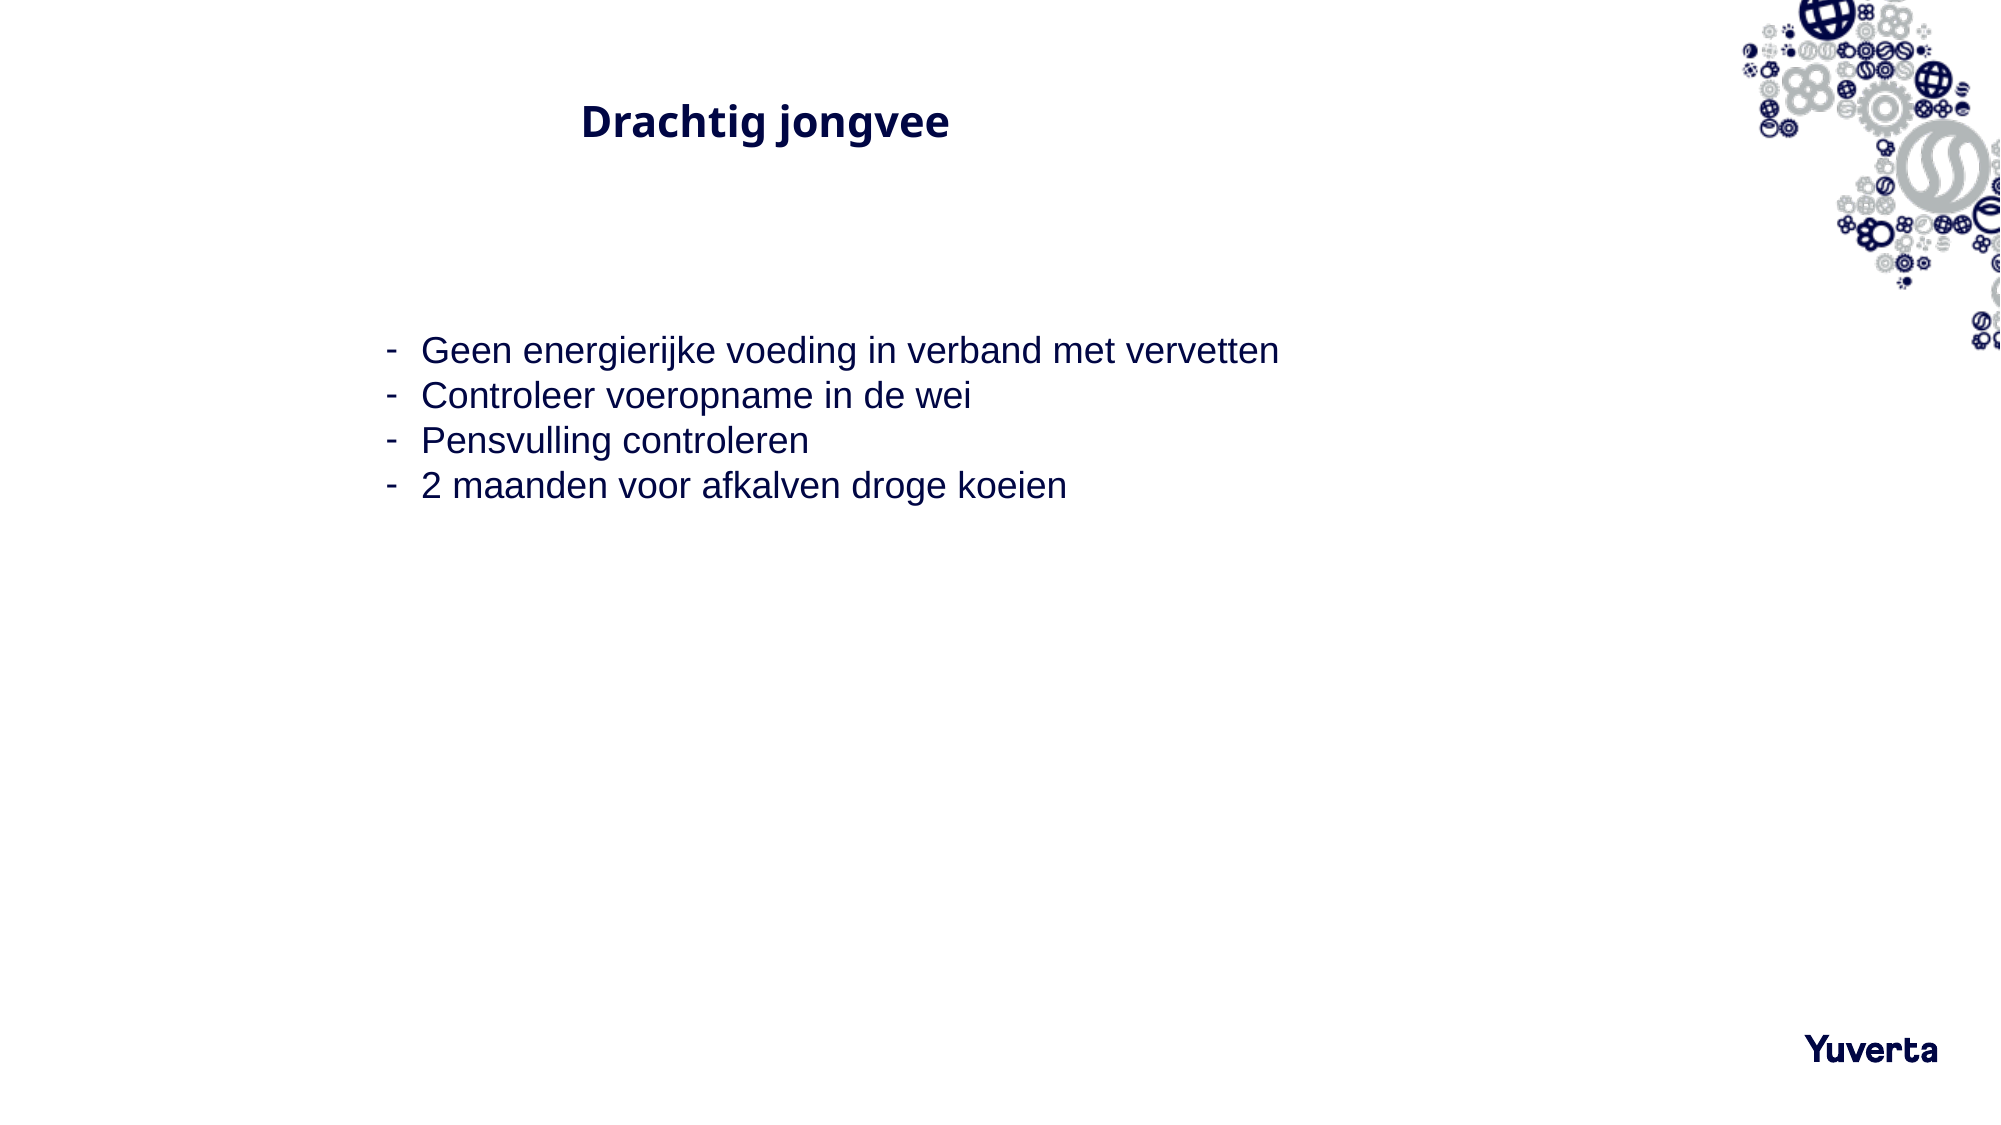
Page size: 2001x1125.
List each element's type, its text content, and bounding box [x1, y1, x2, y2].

title Drachtig jongvee [580, 94, 1671, 201]
picture [0, 0, 2000, 1125]
list Geen energierijke voeding in verband met vervetten Controleer voeropname in de wei Pensvulling controleren 2 maanden voor afkalven droge koeien [350, 326, 1701, 1069]
